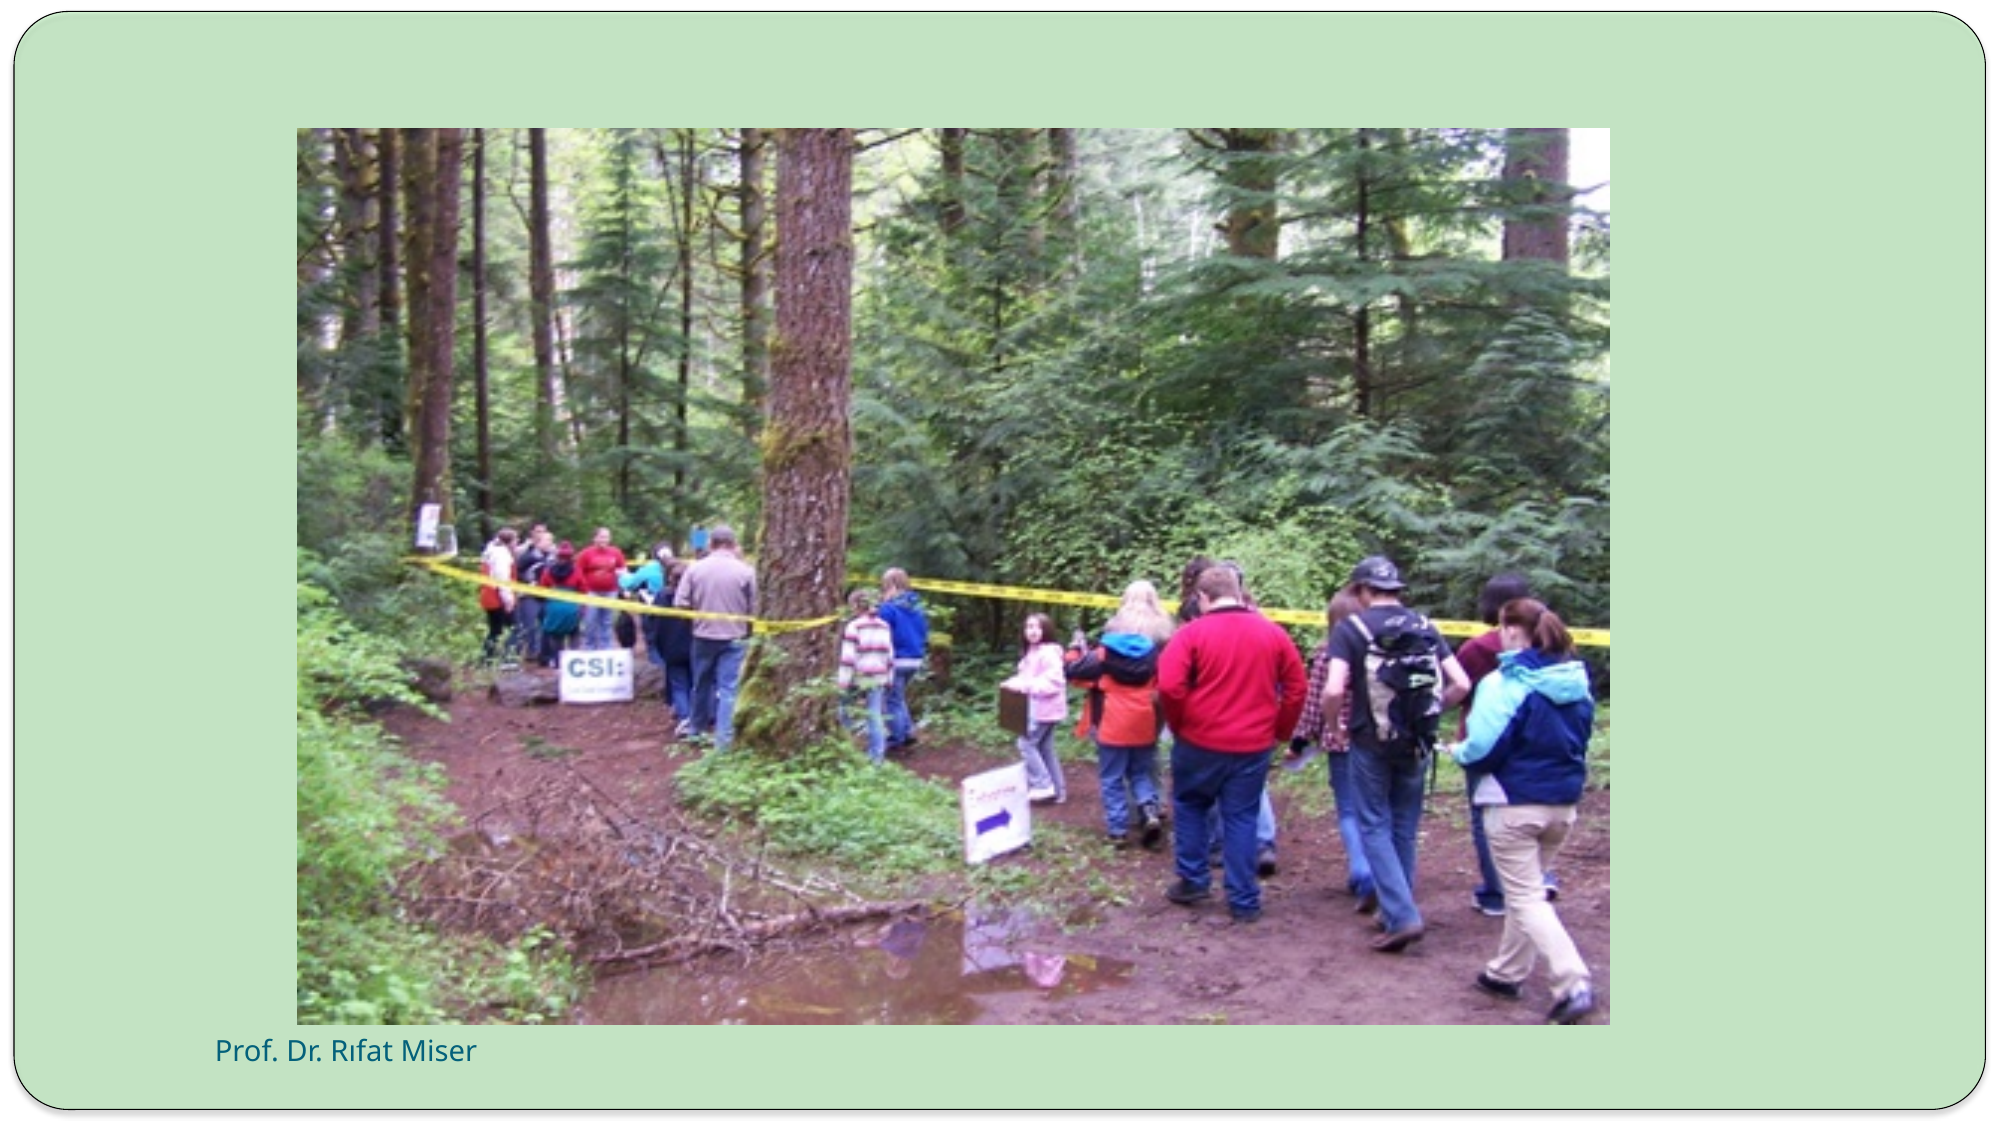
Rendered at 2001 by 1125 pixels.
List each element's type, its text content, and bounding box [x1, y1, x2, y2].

picture [297, 128, 1610, 1025]
footer Prof. Dr. Rıfat Miser [200, 1012, 1067, 1088]
